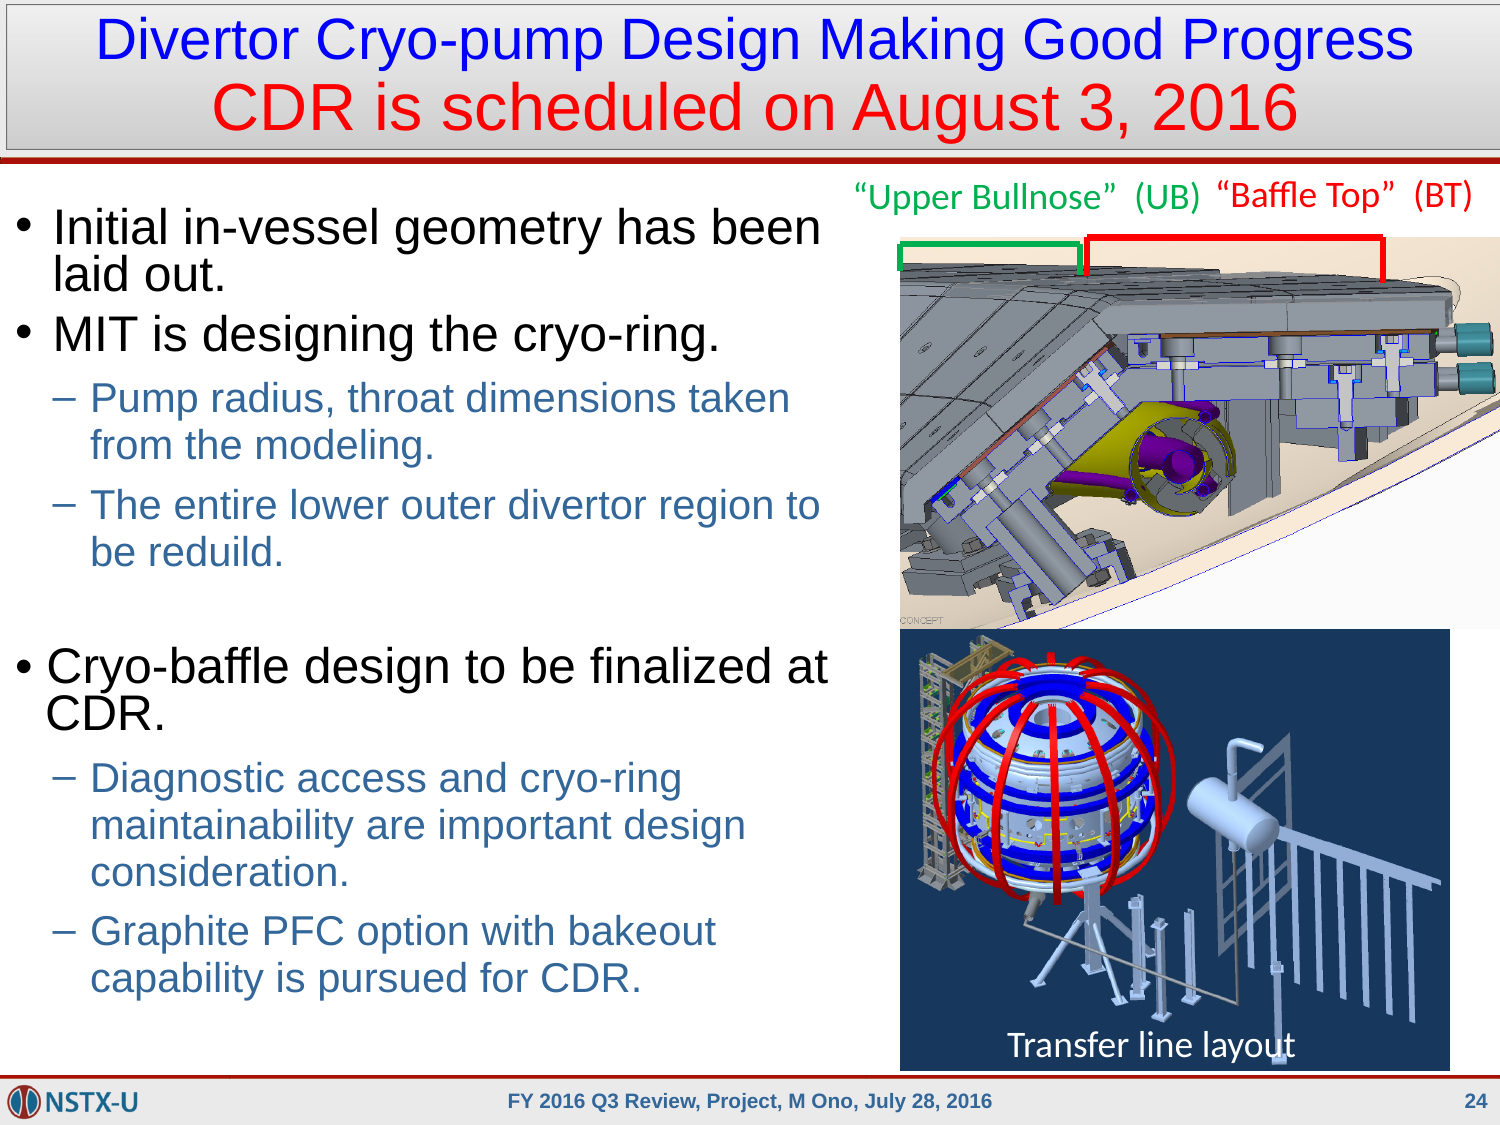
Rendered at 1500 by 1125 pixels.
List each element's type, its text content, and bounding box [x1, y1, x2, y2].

text_box “Upper Bullnose” (UB) [837, 164, 1275, 225]
list Initial in-vessel geometry has been laid out. MIT is designing the cryo-ring. Pump radius, throat dimensions taken from the modeling. The entire lower outer divertor region to be reduild. • Cryo-baffle design to be finalized at CDR. Diagnostic access and cryo-ring maintainability are important design consideration. Graphite PFC option with bakeout capability is pursued for CDR. [0, 200, 869, 1050]
picture [899, 629, 1451, 1071]
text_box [899, 237, 1500, 629]
text_box “Baffle Top” (BT) [1199, 162, 1500, 223]
picture [0, 1075, 1500, 1125]
text_box Divertor Cryo-pump Design Making Good Progress CDR is scheduled on August 3, 2016 [6, 4, 1500, 150]
picture [0, 0, 1500, 164]
